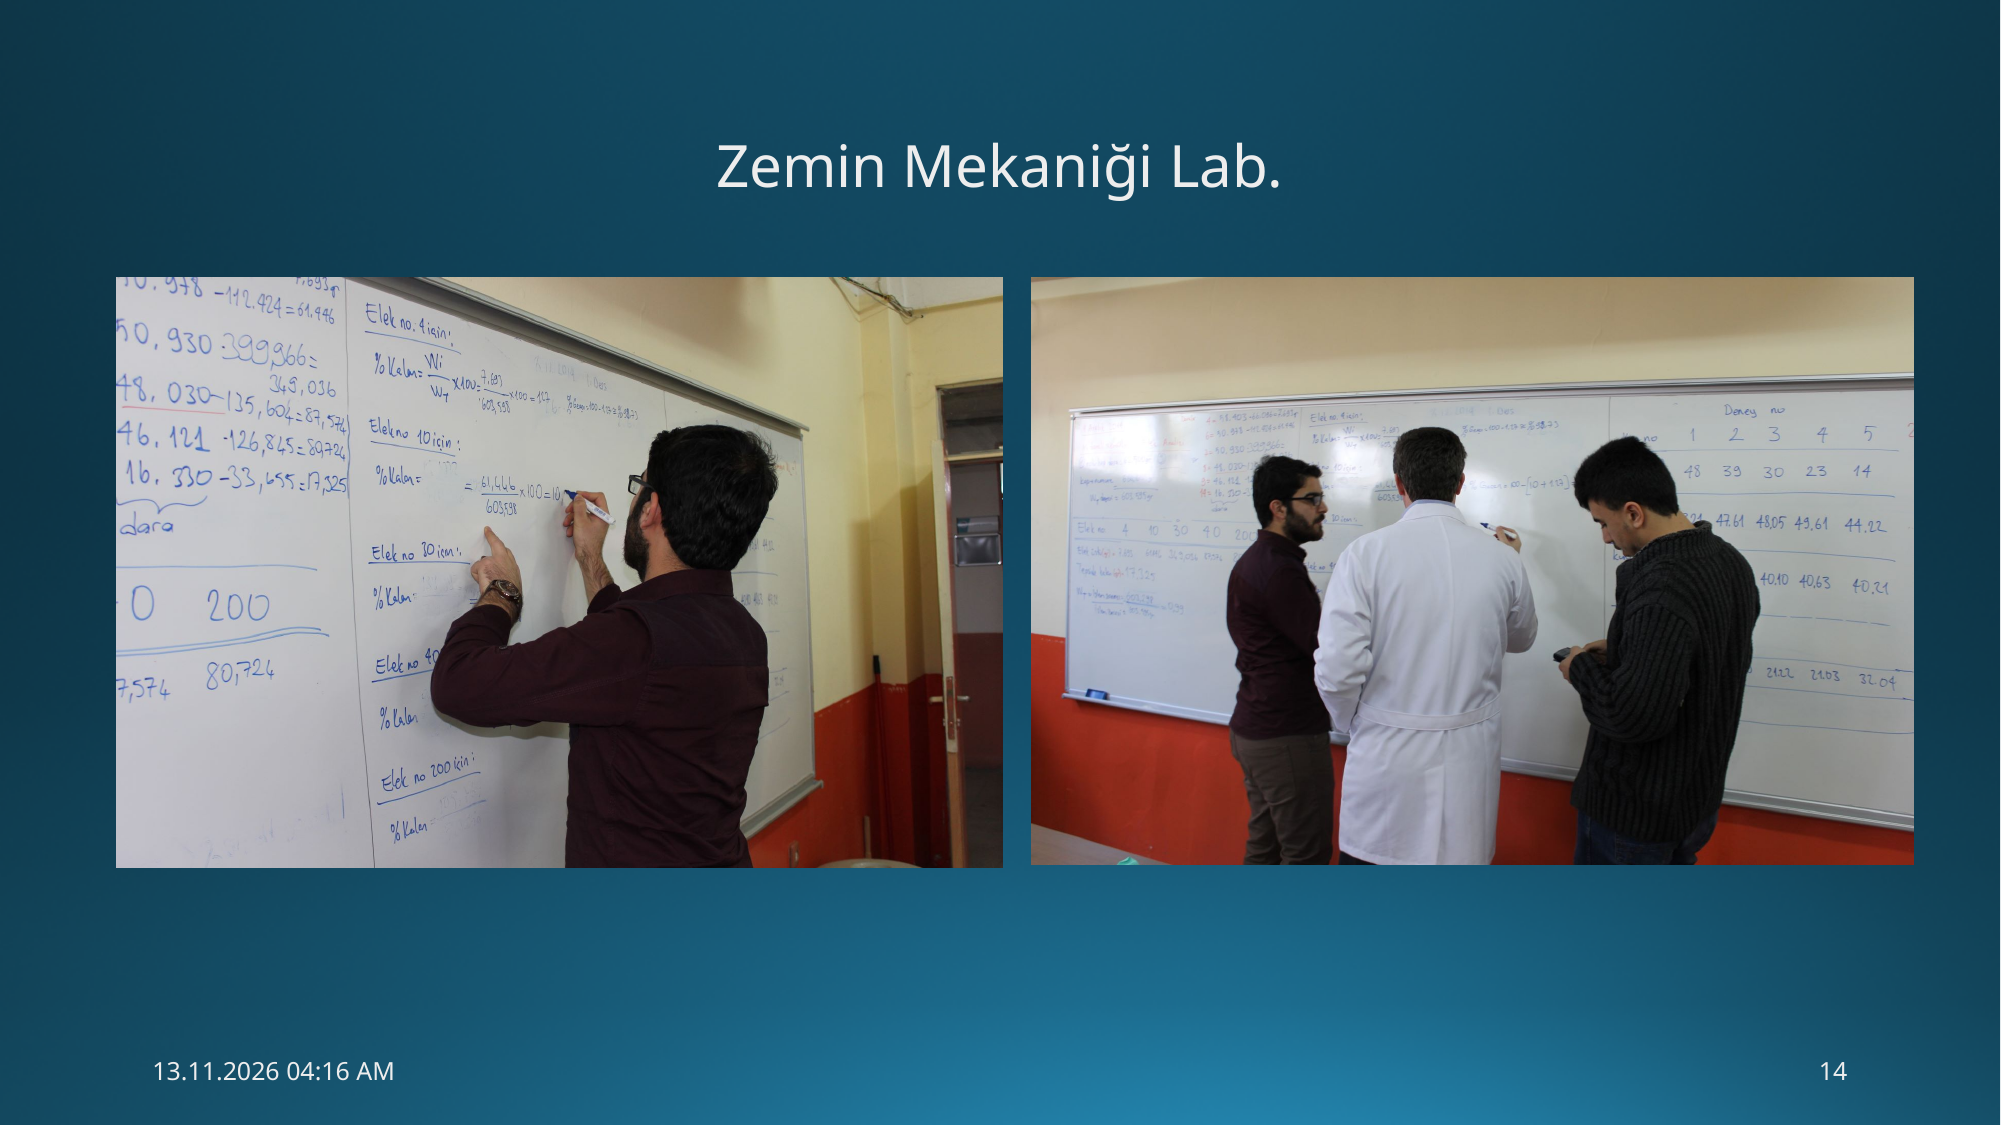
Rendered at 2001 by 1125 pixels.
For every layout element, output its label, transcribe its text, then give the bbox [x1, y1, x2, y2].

picture [0, 0, 2001, 1125]
title Zemin Mekaniği Lab. [137, 59, 1863, 278]
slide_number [137, 1042, 588, 1103]
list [116, 277, 1003, 869]
slide_number 14 [1412, 1042, 1863, 1103]
